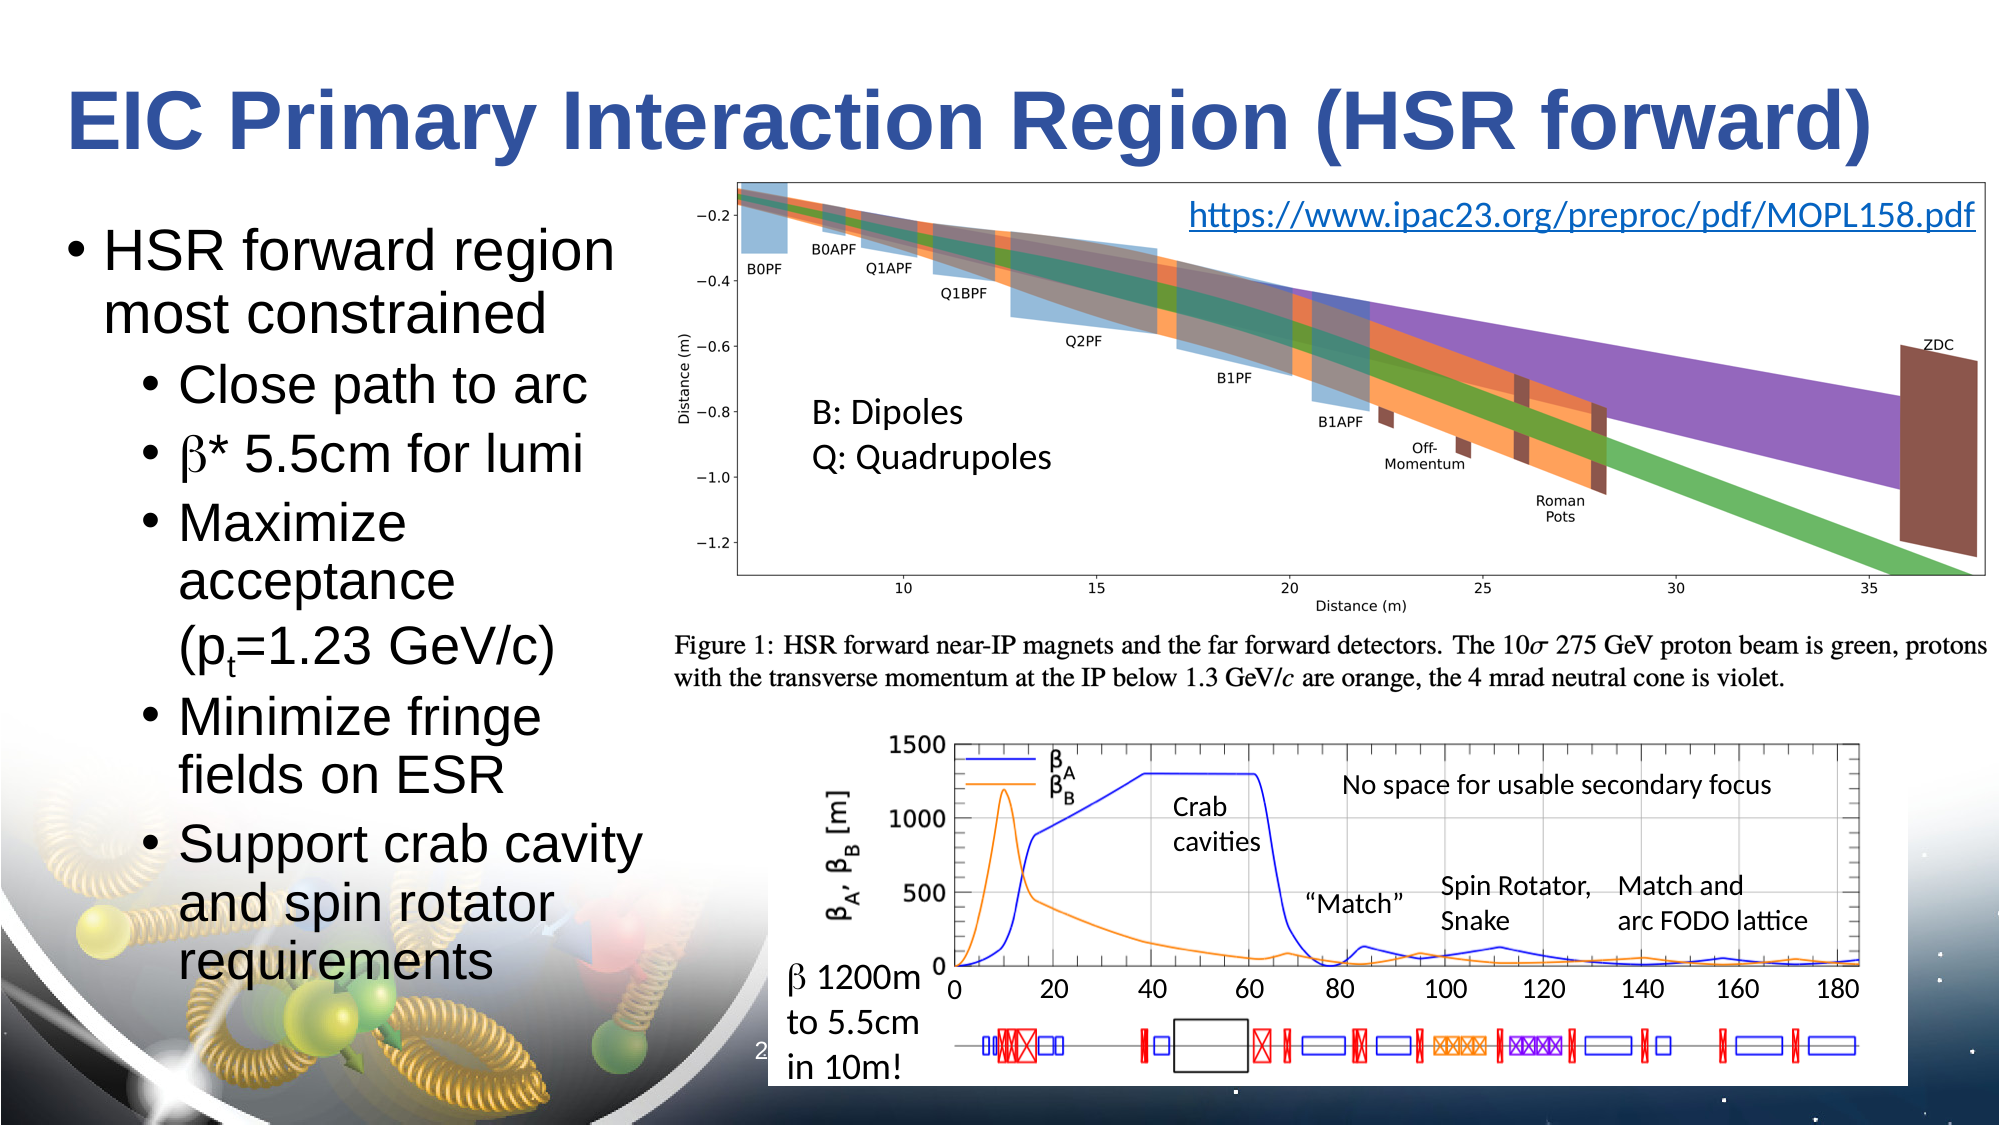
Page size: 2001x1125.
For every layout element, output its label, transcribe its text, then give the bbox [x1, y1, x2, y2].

picture [1, 0, 1999, 1125]
list HSR forward region most constrained Close path to arc b* 5.5cm for lumi Maximize acceptance (pt=1.23 GeV/c) Minimize fringe fields on ESR Support crab cavity and spin rotator requirements [51, 212, 662, 1014]
text_box b 1200m to 5.5cm in 10m! [771, 1086, 937, 1094]
title EIC Primary Interaction Region (HSR forward) [51, 59, 1949, 186]
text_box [768, 711, 1908, 1086]
